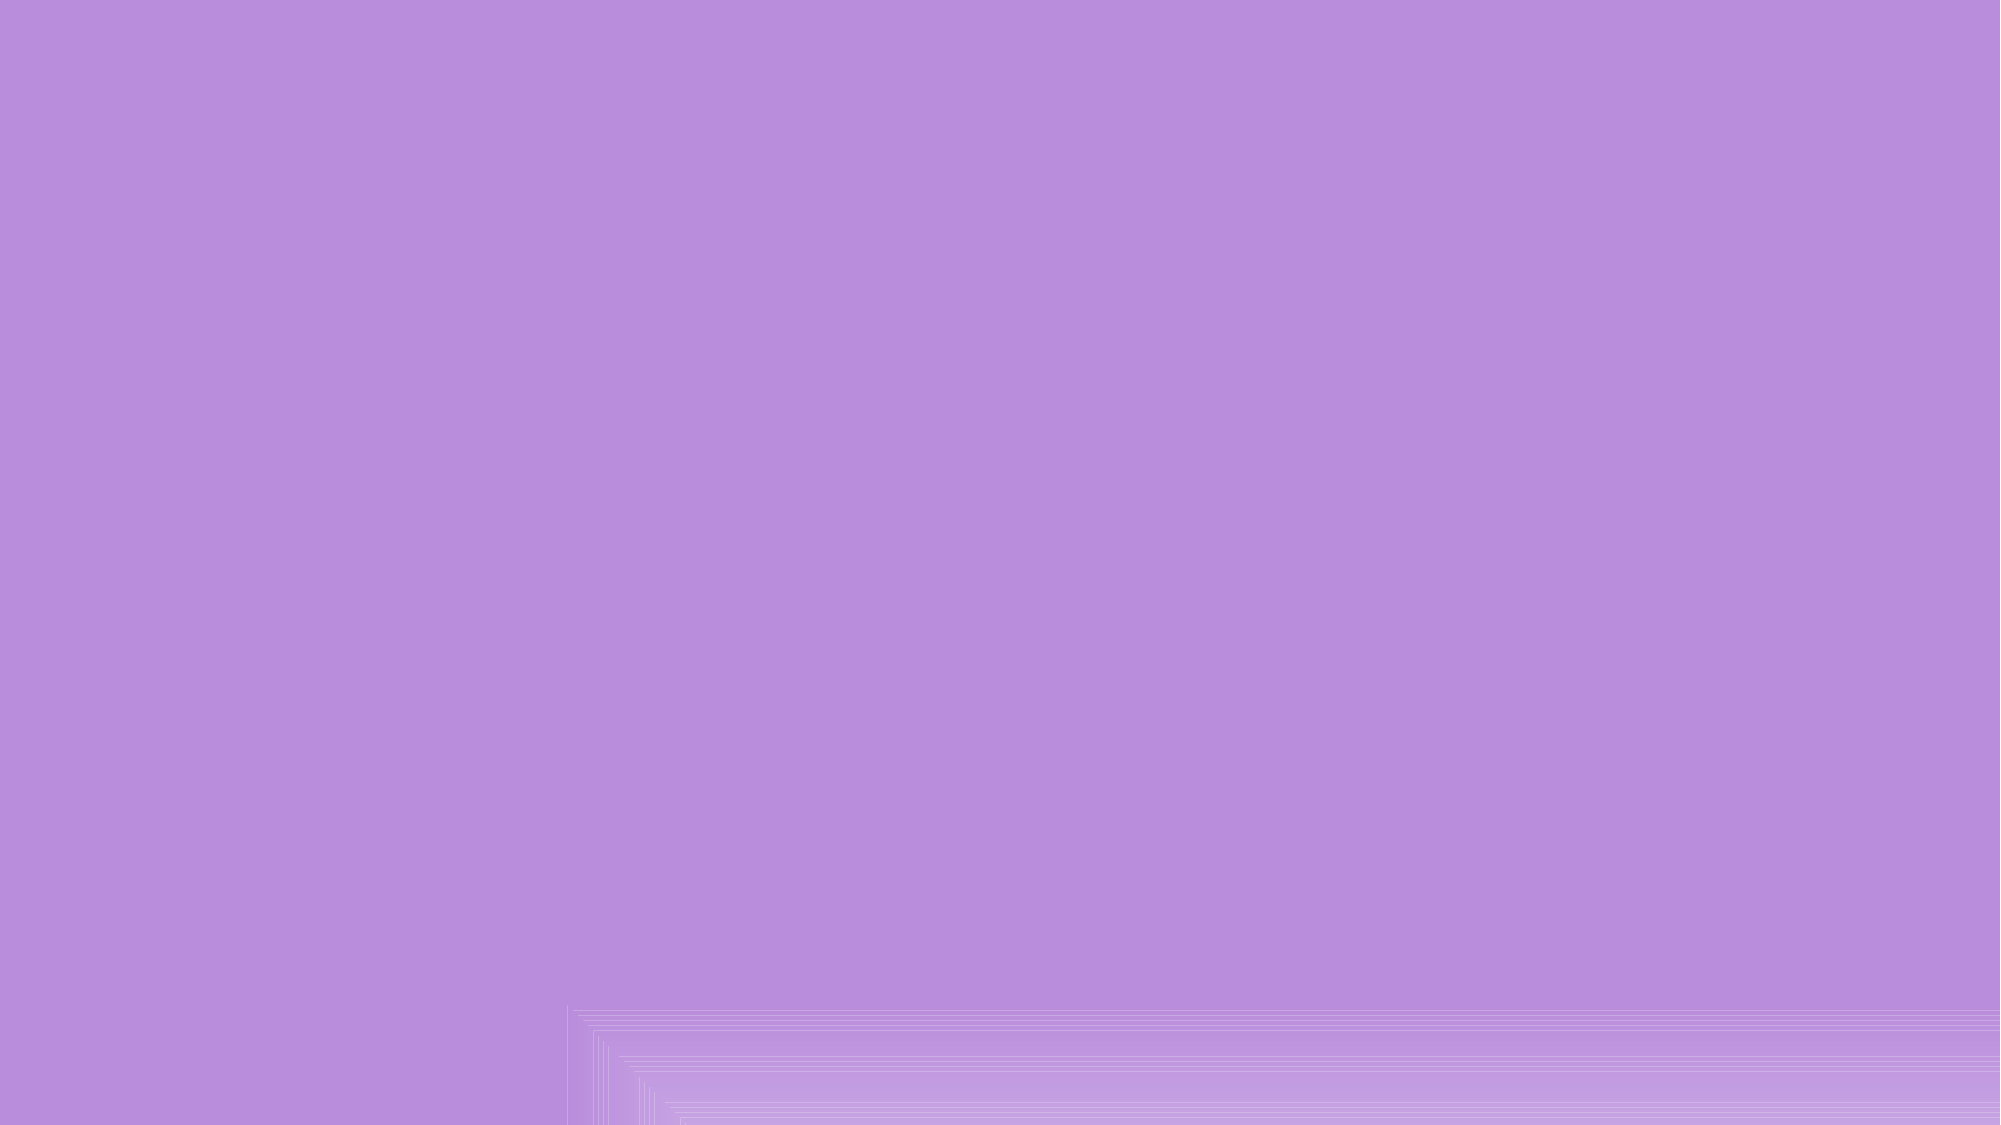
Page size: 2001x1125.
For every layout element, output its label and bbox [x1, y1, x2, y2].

text_box [249, 149, 1750, 1025]
